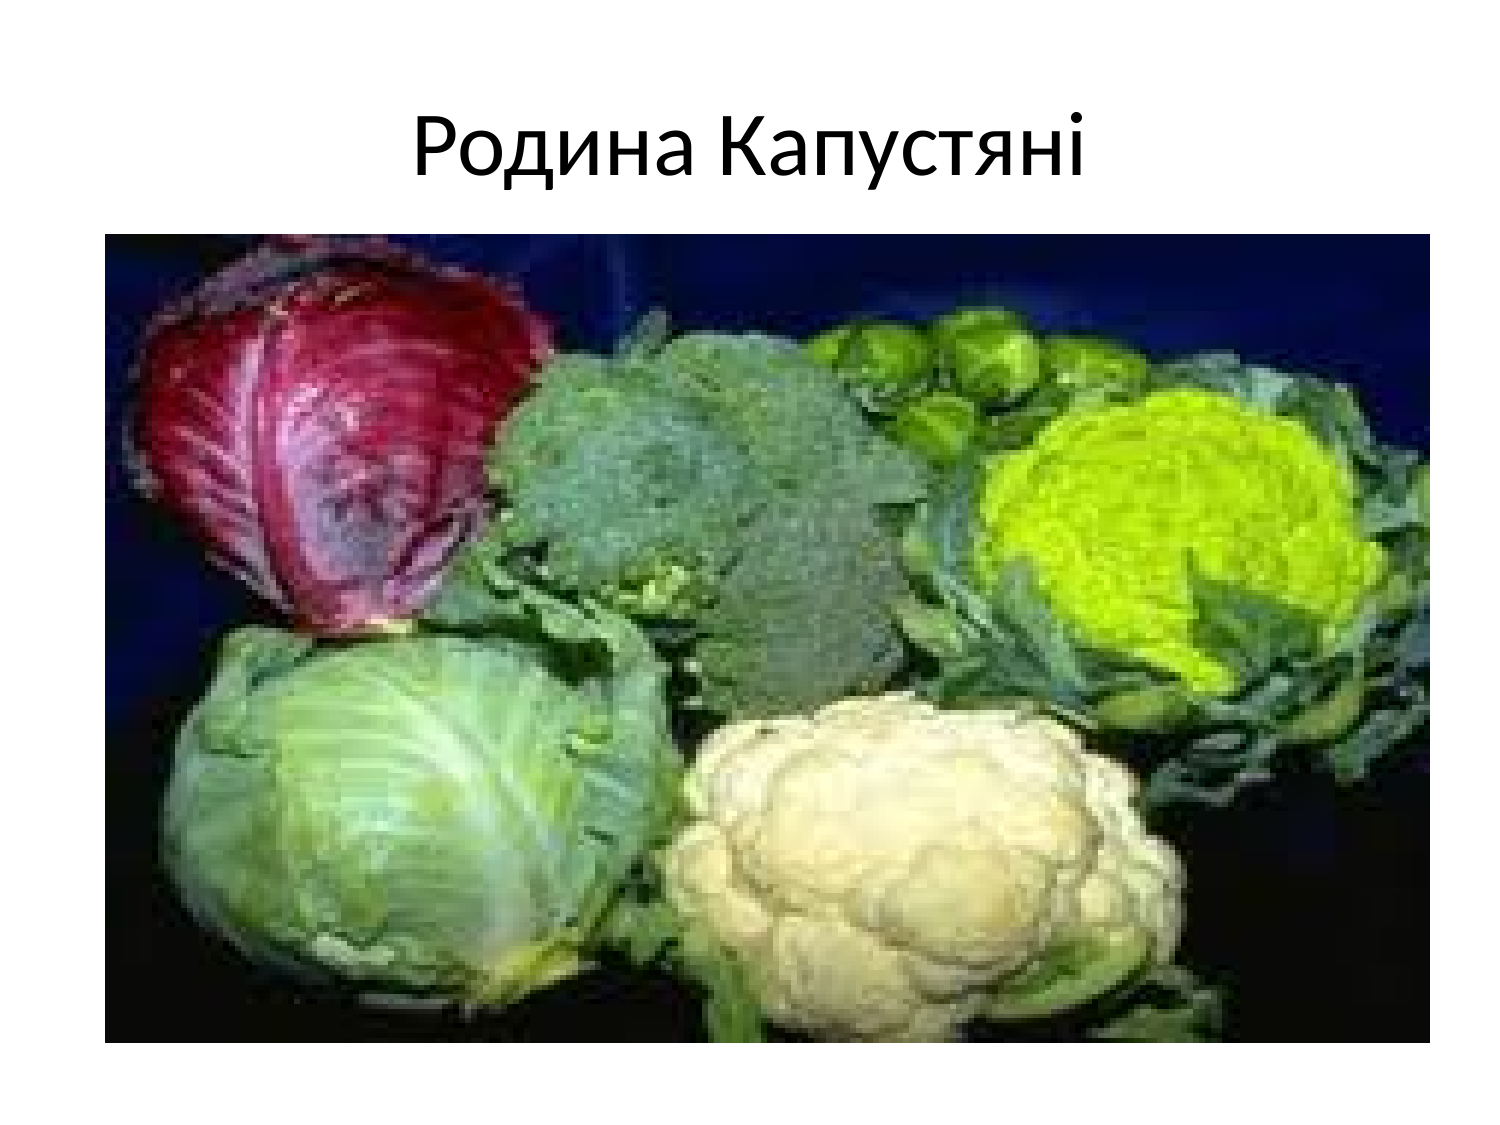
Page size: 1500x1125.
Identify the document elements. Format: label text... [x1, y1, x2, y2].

title Родина Капустяні [75, 45, 1425, 233]
picture [105, 234, 1430, 1044]
